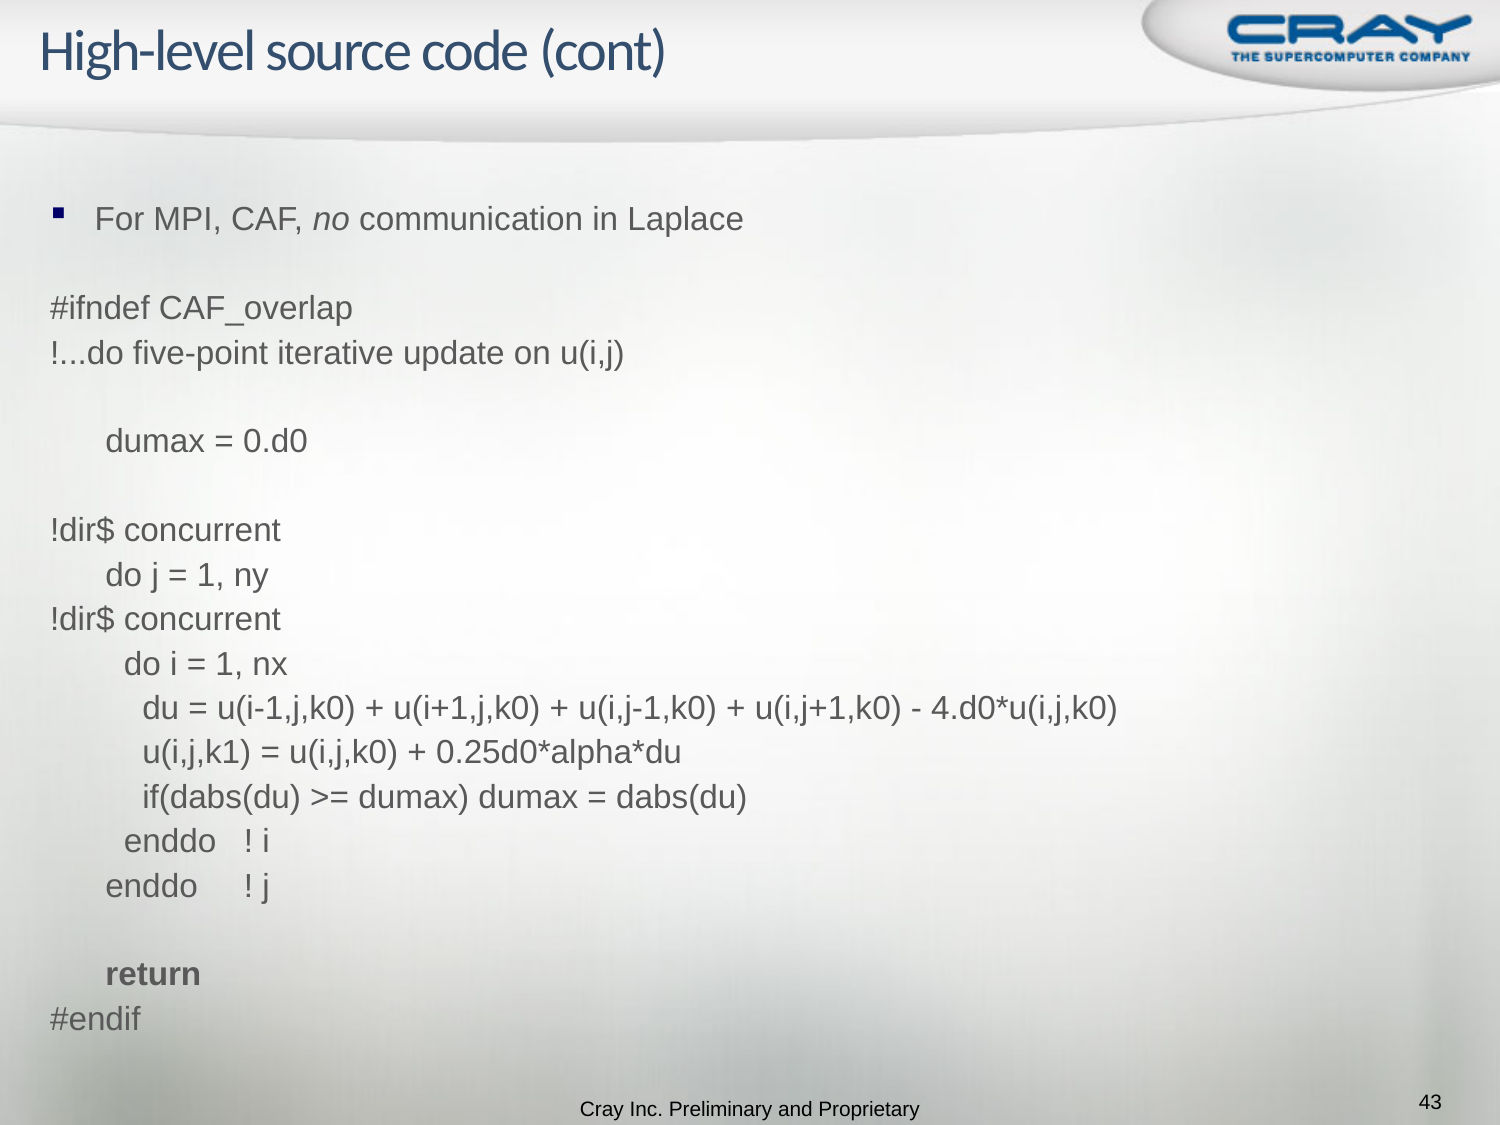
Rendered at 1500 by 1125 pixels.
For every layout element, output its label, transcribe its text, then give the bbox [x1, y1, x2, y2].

title High-level source code (cont) [24, 24, 1150, 125]
footer Cray Inc. Preliminary and Proprietary [456, 1087, 1044, 1125]
list For MPI, CAF, no communication in Laplace #ifndef CAF_overlap !...do five-point iterative update on u(i,j) dumax = 0.d0 !dir$ concurrent do j = 1, ny !dir$ concurrent do i = 1, nx du = u(i-1,j,k0) + u(i+1,j,k0) + u(i,j-1,k0) + u(i,j+1,k0) - 4.d0*u(i,j,k0) u(i,j,k1) = u(i,j,k0) + 0.25d0*alpha*du if(dabs(du) >= dumax) dumax = dabs(du) enddo ! i enddo ! j return #endif [34, 197, 1464, 1001]
picture [0, 0, 1500, 1125]
slide_number 43 [1149, 1076, 1463, 1125]
